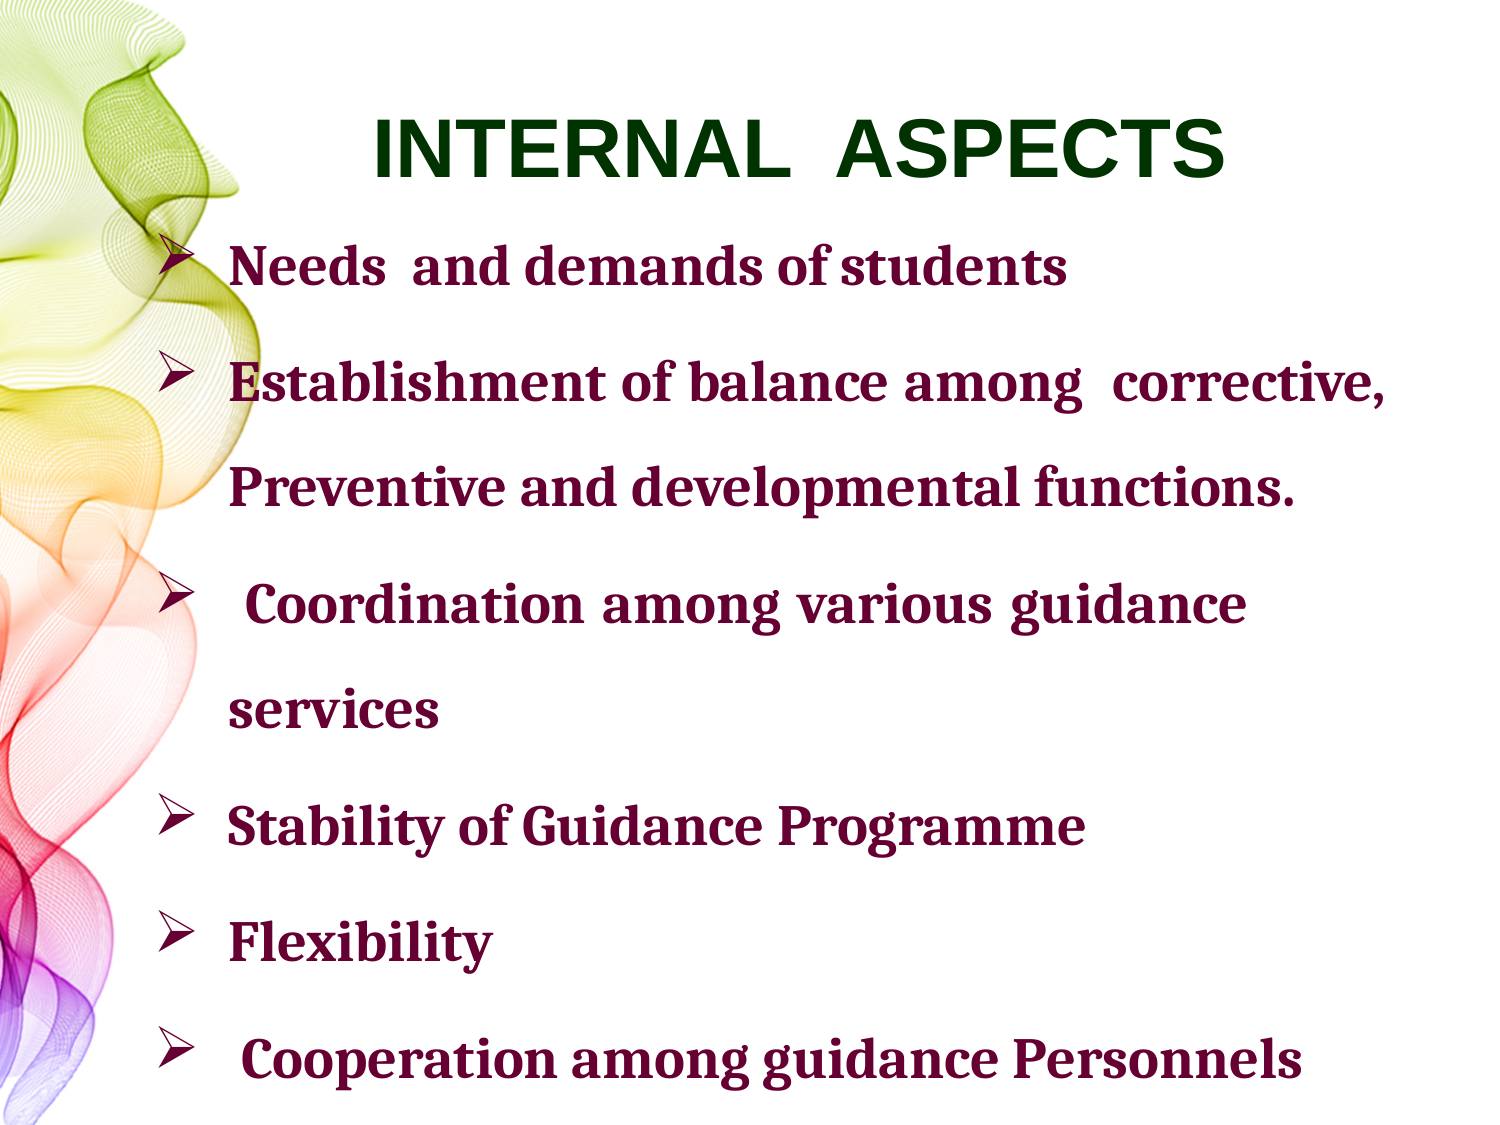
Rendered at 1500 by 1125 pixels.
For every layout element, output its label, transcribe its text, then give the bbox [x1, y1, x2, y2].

picture [0, 0, 1500, 1125]
title INTERNAL ASPECTS [183, 54, 1418, 184]
list Needs and demands of students Establishment of balance among corrective, Preventive and developmental functions. Coordination among various guidance services Stability of Guidance Programme Flexibility Cooperation among guidance Personnels [88, 184, 1447, 1071]
